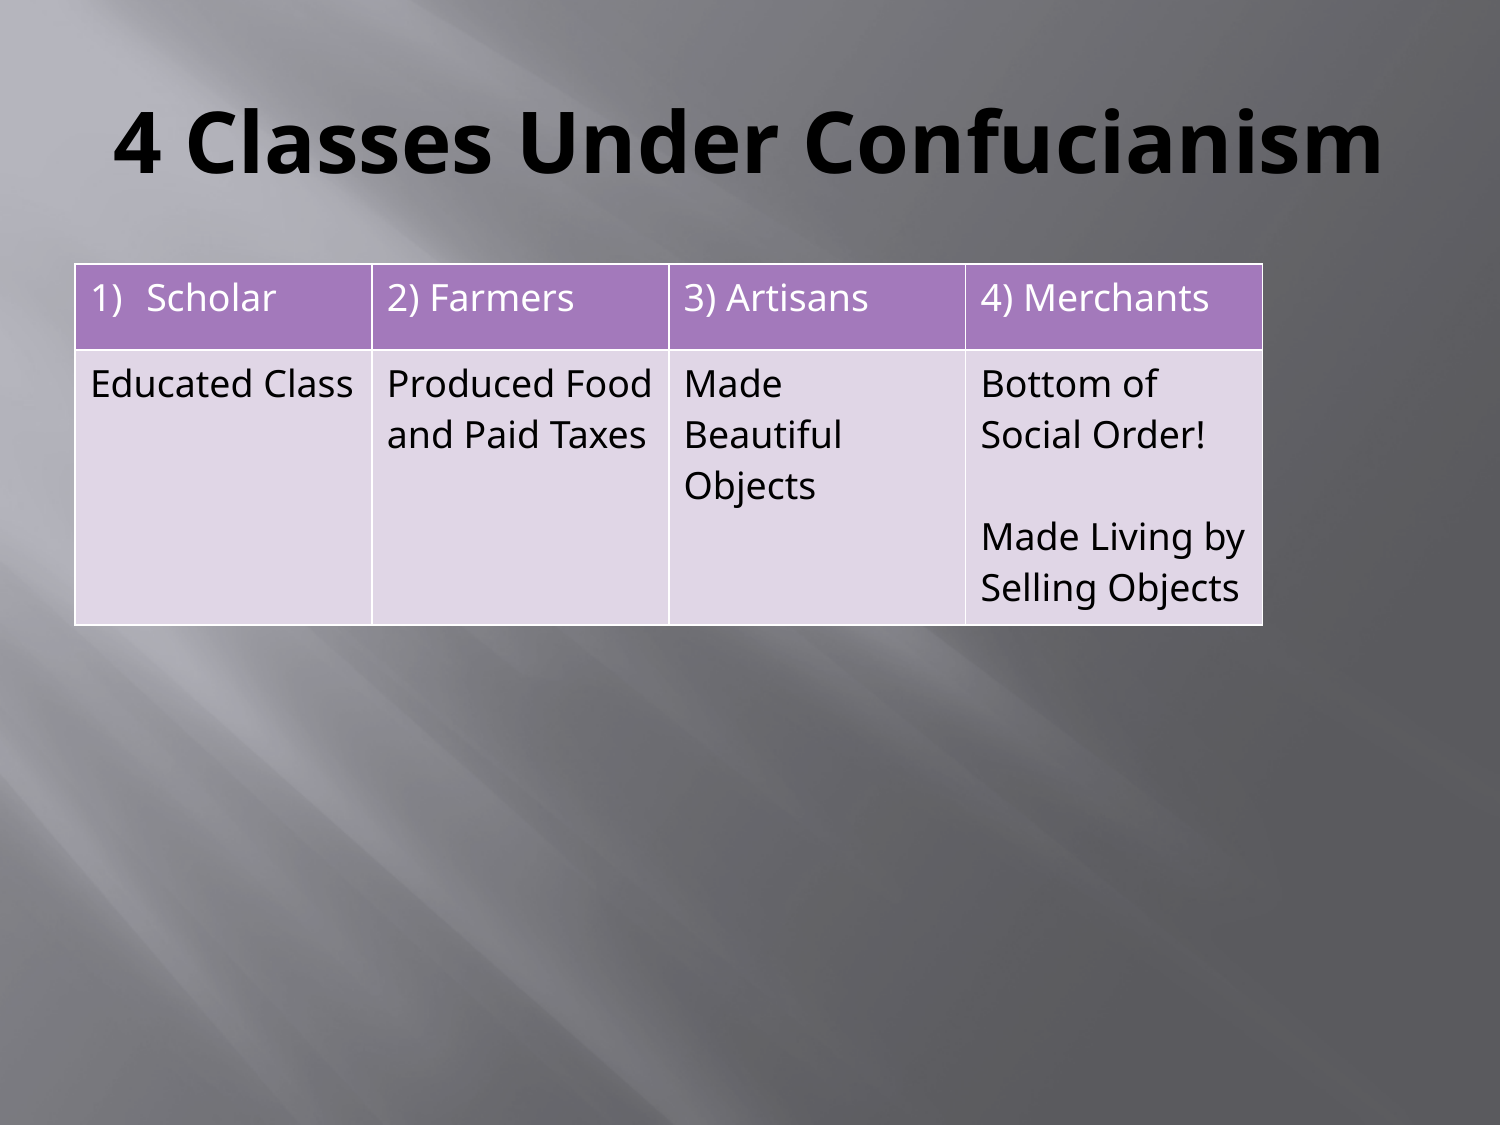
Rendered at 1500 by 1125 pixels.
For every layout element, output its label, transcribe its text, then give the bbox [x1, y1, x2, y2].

table_header 3) Artisans [670, 265, 965, 349]
table_header 4) Merchants [966, 265, 1262, 349]
table_header 2) Farmers [373, 265, 668, 349]
table_cell Educated Class [76, 351, 371, 624]
title 4 Classes Under Confucianism [75, 45, 1425, 233]
table_cell Made Beautiful Objects [670, 351, 965, 624]
table_header Scholar [76, 265, 371, 349]
table_cell Produced Food and Paid Taxes [373, 351, 668, 624]
table_cell Bottom of Social Order! Made Living by Selling Objects [966, 351, 1262, 624]
